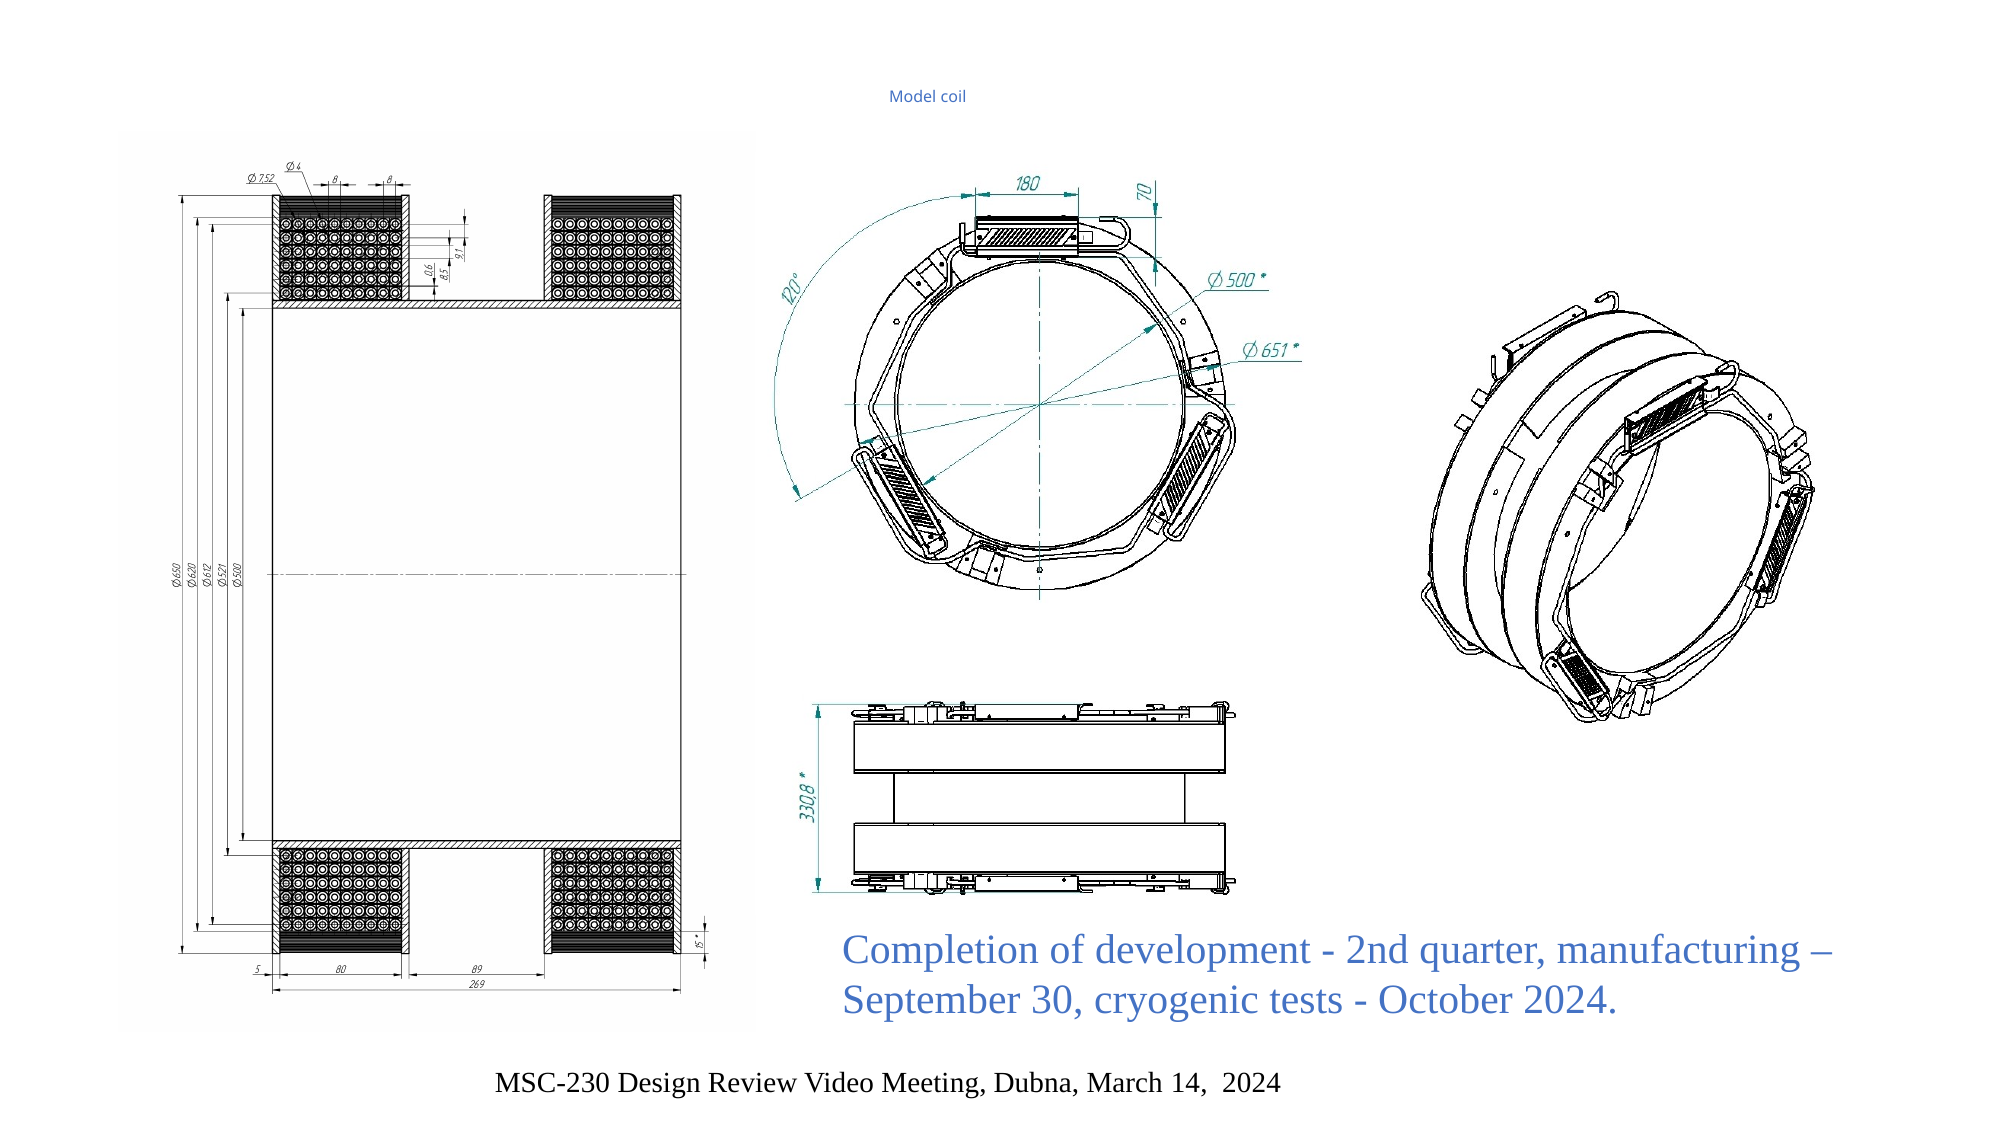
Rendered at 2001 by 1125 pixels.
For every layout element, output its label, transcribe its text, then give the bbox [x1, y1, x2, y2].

picture [118, 131, 1829, 1032]
text_box Completion of development - 2nd quarter, manufacturing – September 30, cryogenic tests - October 2024. [827, 914, 1854, 1030]
title Model coil [473, 63, 1383, 132]
text_box MSC-230 Design Review Video Meeting, Dubna, March 14, 2024 [480, 1055, 1420, 1106]
